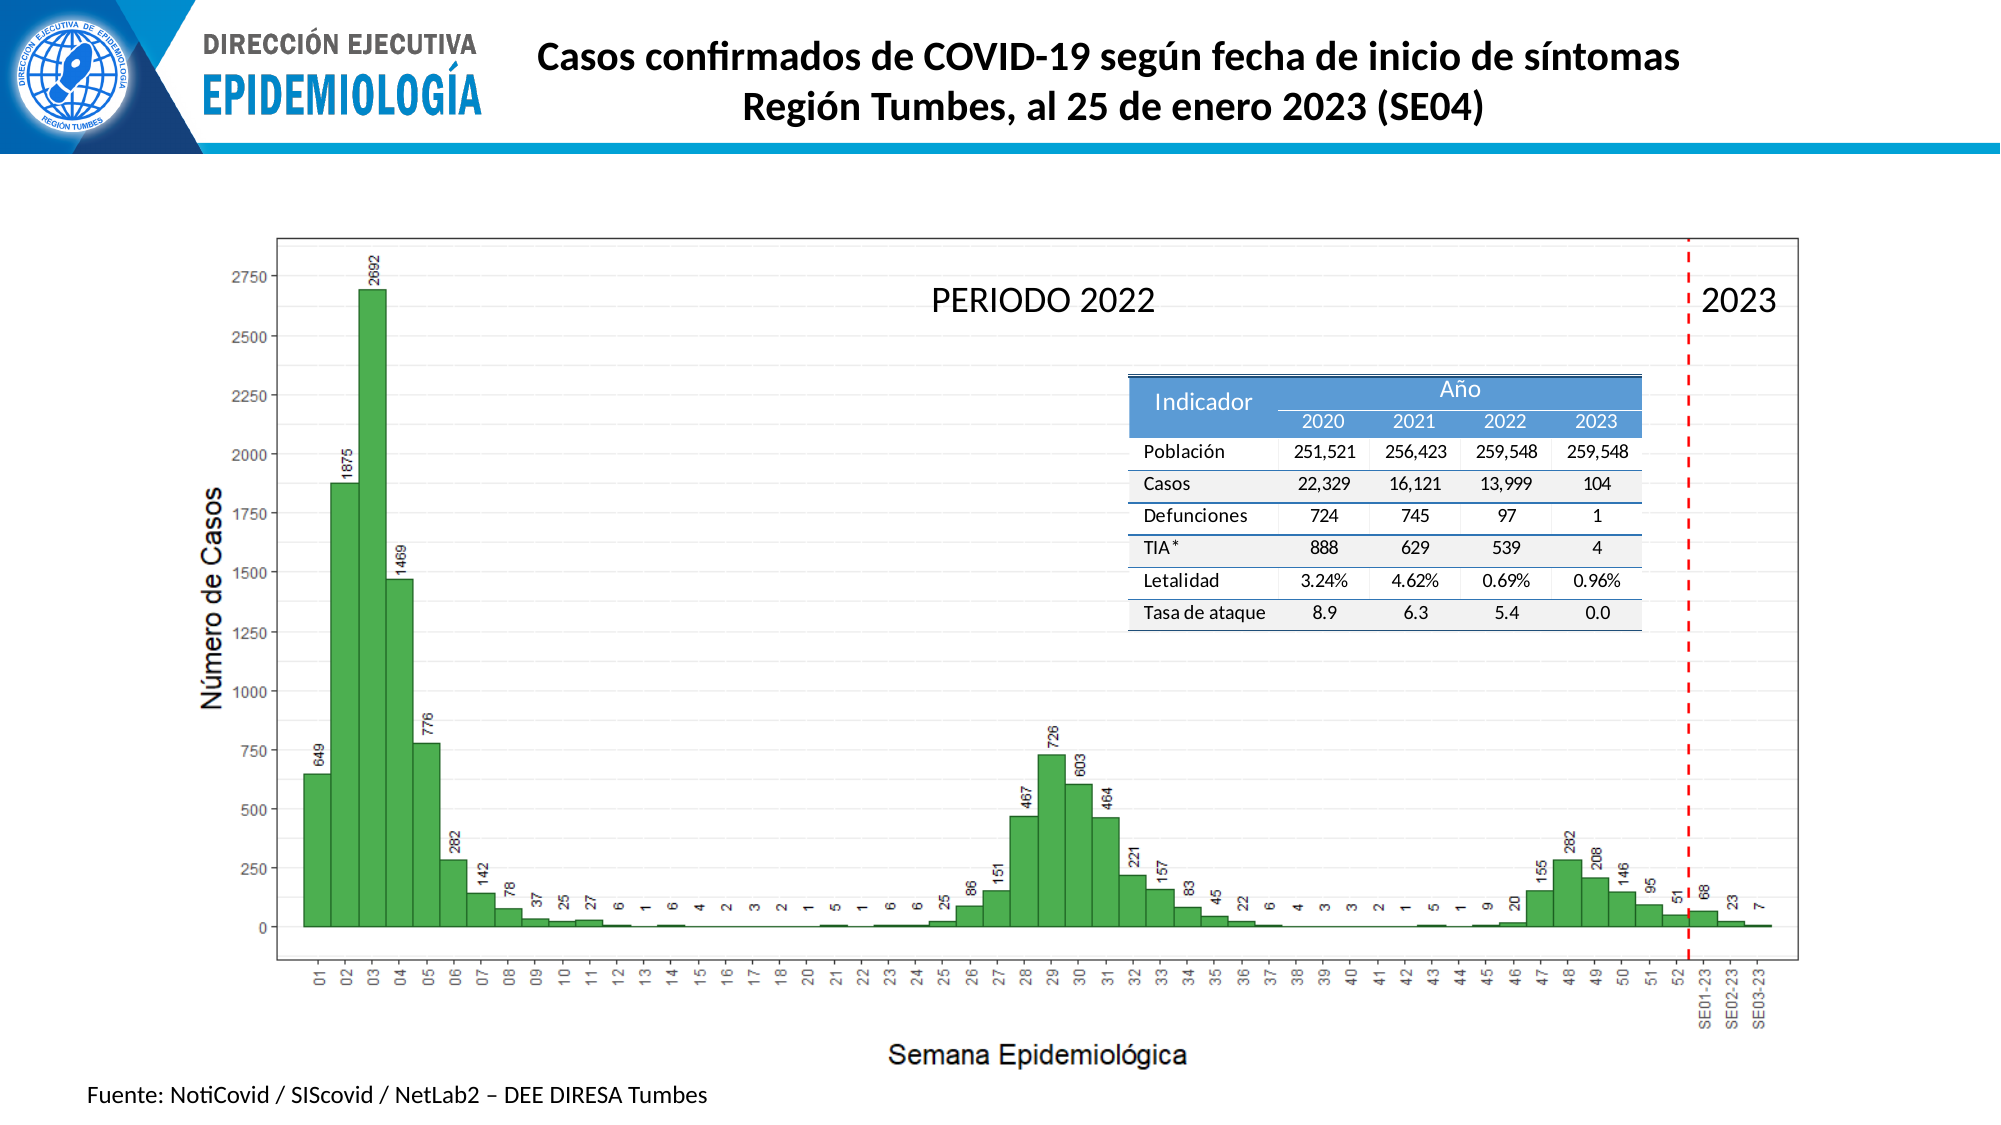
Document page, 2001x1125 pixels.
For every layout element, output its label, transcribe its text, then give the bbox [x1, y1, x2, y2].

text_box Casos confirmados de COVID-19 según fecha de inicio de síntomas Región Tumbes, al 25 de enero 2023 (SE04) [522, 21, 1706, 137]
picture [0, 0, 512, 154]
text_box [0, 142, 2000, 155]
text_box Fuente: NotiCovid / SIScovid / NetLab2 – DEE DIRESA Tumbes [72, 1071, 1228, 1116]
picture [192, 229, 1808, 1071]
